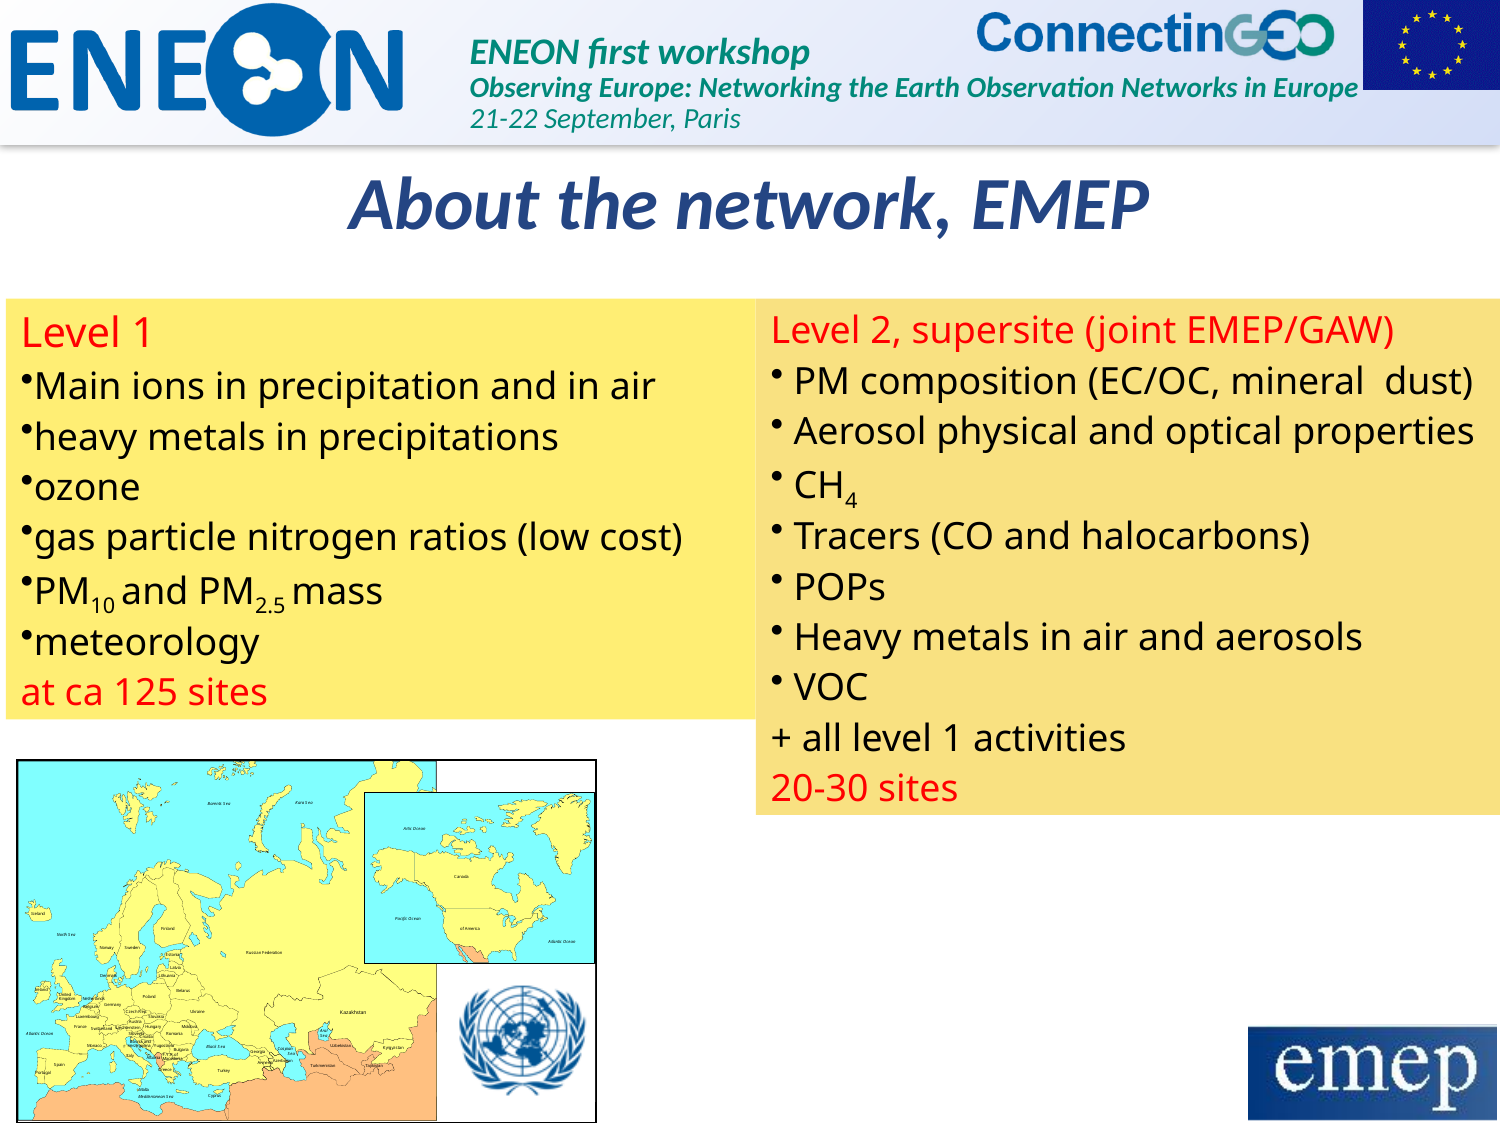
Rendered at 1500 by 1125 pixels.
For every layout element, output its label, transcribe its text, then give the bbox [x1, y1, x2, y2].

picture [976, 7, 1337, 62]
picture [17, 760, 596, 1122]
picture [7, 0, 406, 98]
picture [1363, 0, 1500, 90]
picture [1247, 1024, 1497, 1122]
text_box Level 1 Main ions in precipitation and in air heavy metals in precipitations ozone gas particle nitrogen ratios (low cost) PM10 and PM2.5 mass meteorology at ca 125 sites [5, 298, 755, 720]
text_box Level 2, supersite (joint EMEP/GAW) PM composition (EC/OC, mineral dust) Aerosol physical and optical properties CH4 Tracers (CO and halocarbons) POPs Heavy metals in air and aerosols VOC + all level 1 activities 20-30 sites [755, 298, 1500, 815]
title About the network, EMEP [0, 98, 1500, 301]
